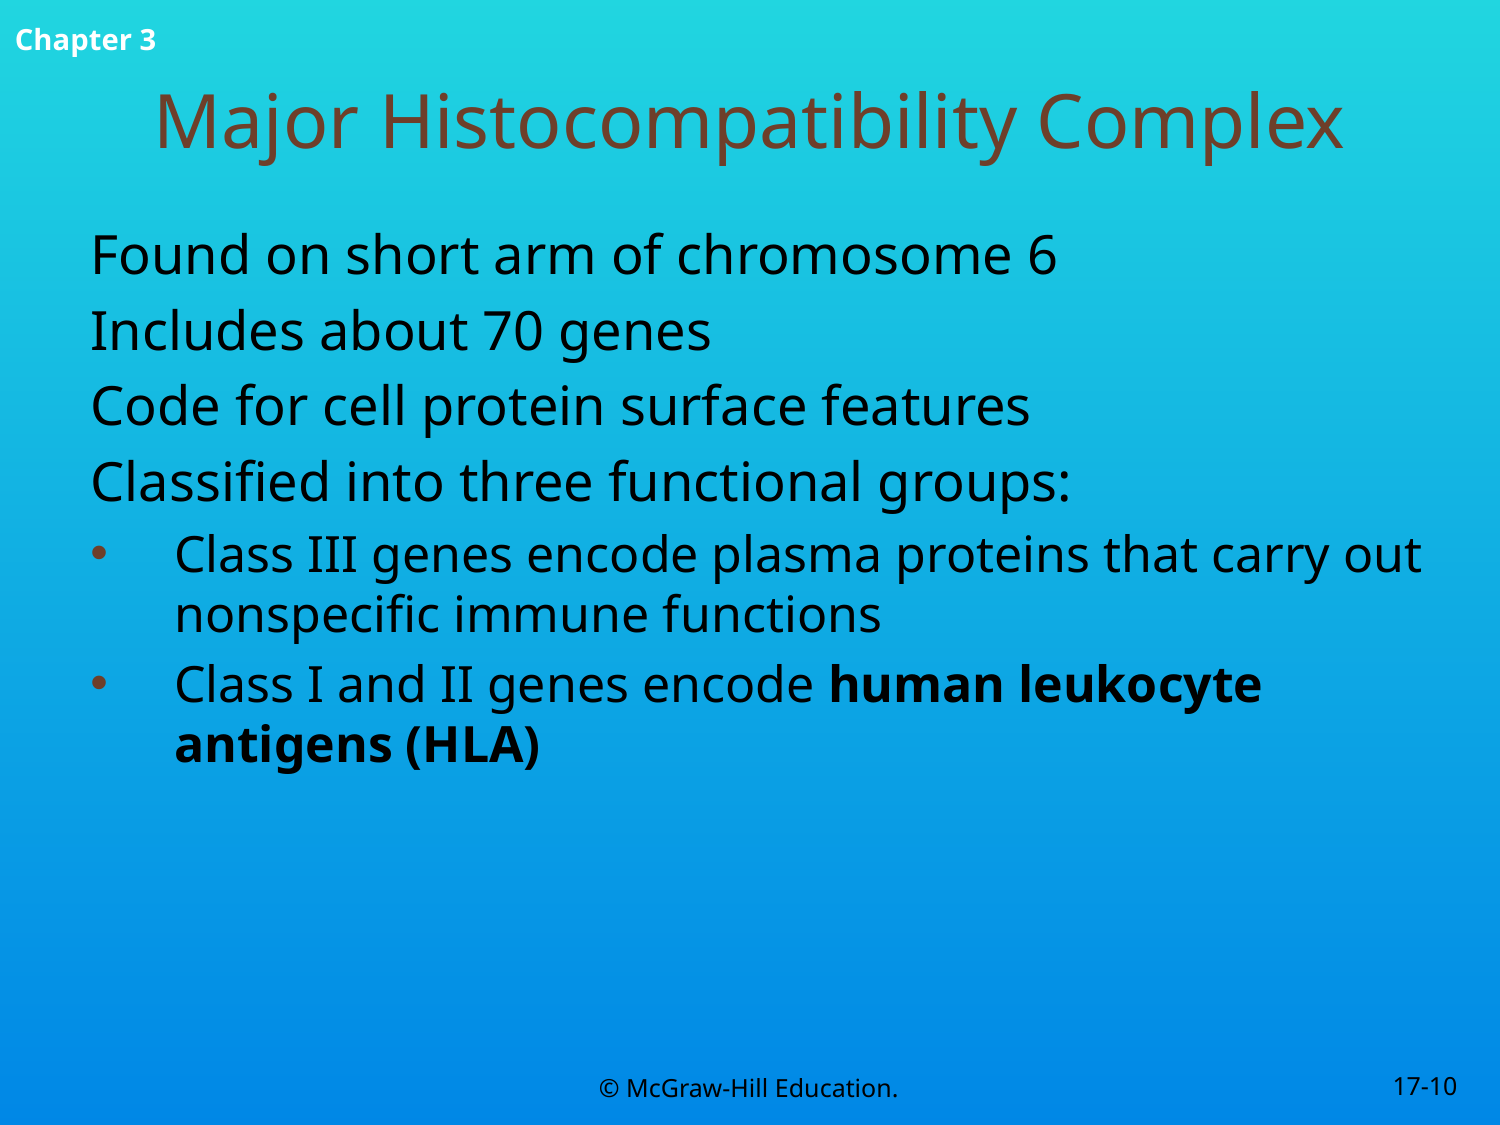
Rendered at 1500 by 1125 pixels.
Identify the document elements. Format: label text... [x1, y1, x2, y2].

list Found on short arm of chromosome 6 Includes about 70 genes Code for cell protein surface features Classified into three functional groups: Class III genes encode plasma proteins that carry out nonspecific immune functions Class I and II genes encode human leukocyte antigens (HLA) [75, 212, 1450, 1013]
title Major Histocompatibility Complex [25, 24, 1475, 213]
